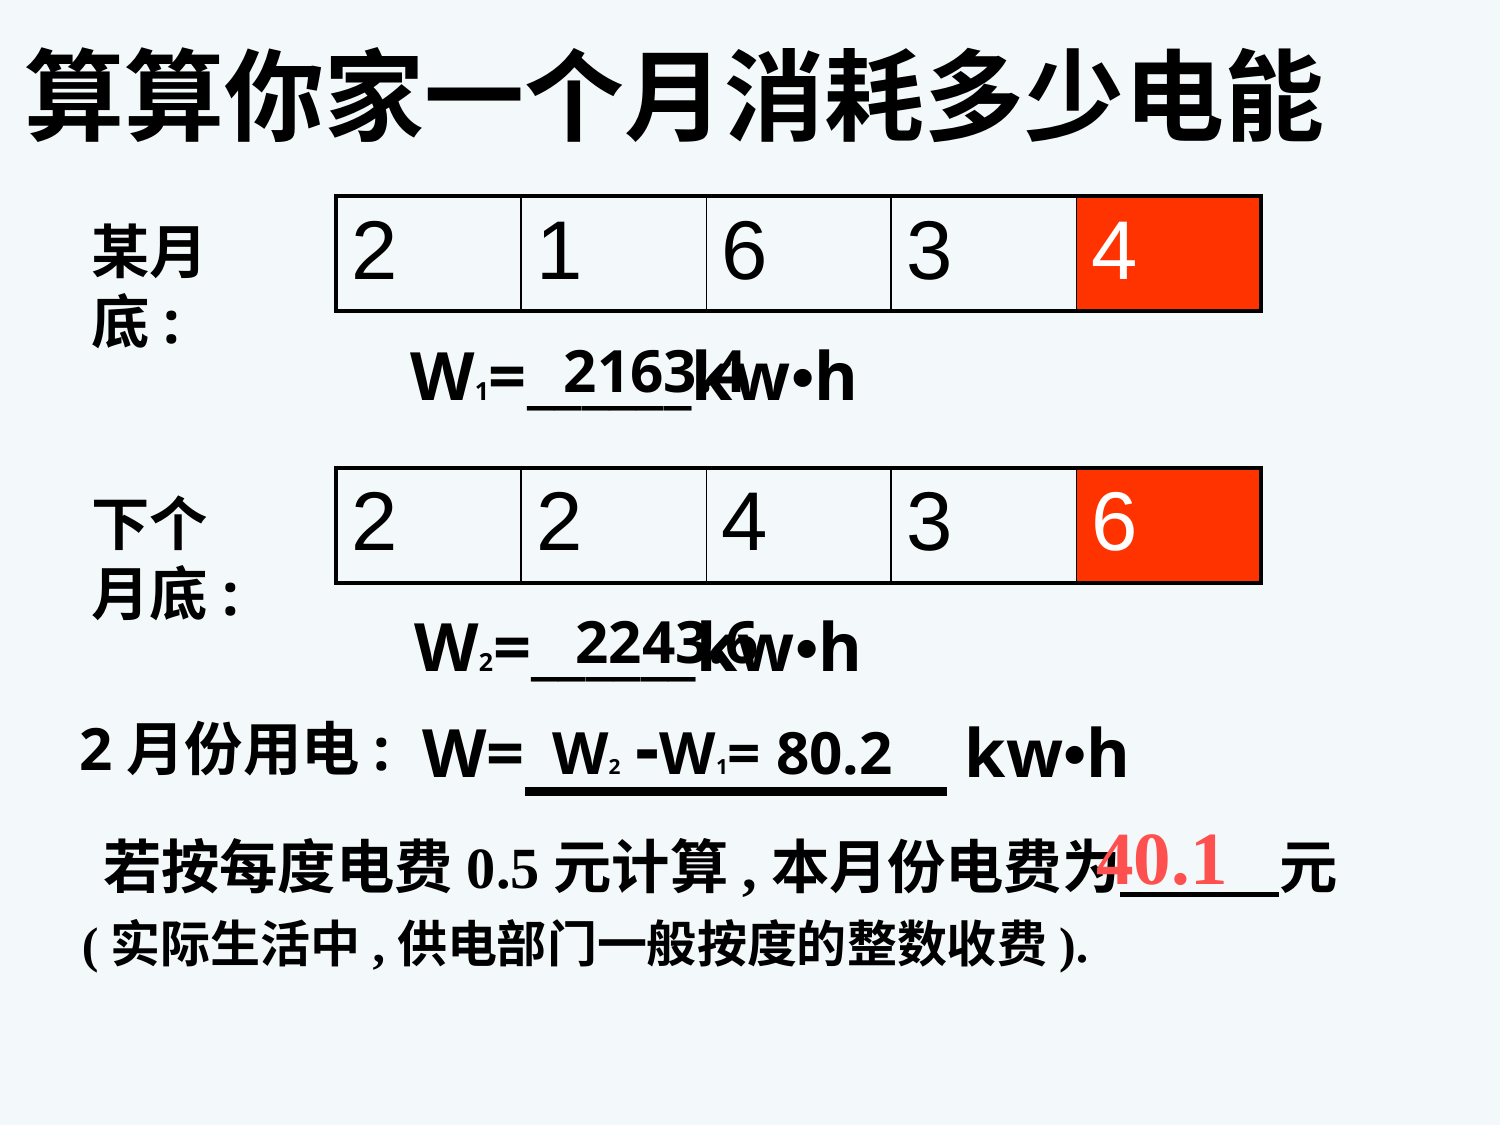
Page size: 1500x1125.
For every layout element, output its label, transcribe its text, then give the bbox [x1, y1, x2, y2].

table_header 2 [338, 470, 520, 581]
table_header 3 [892, 470, 1076, 581]
text_box W2 -W1= 80.2 [537, 692, 1058, 798]
table_header 2 [338, 198, 520, 309]
table_header 6 [707, 198, 890, 309]
text_box W1=______kw•h [395, 326, 1246, 421]
table_header 4 [1077, 198, 1259, 309]
text_box 算算你家一个月消耗多少电能 [0, 0, 1350, 188]
table_header 4 [707, 470, 890, 581]
text_box W= kw•h [407, 645, 1368, 810]
text_box 2243.6 [560, 597, 849, 683]
text_box 若按每度电费0.5元计算,本月份电费为 元 [88, 822, 1081, 904]
text_box 若按每度电费0.5元计算,本月份电费为 元 [1104, 822, 1365, 908]
table_header 1 [522, 198, 706, 309]
table_header 3 [892, 198, 1076, 309]
text_box 40.1 [1081, 802, 1271, 907]
text_box 2163.4 [549, 326, 812, 411]
text_box 某月底: [76, 207, 265, 363]
text_box (实际生活中,供电部门一般按度的整数收费). [67, 904, 1104, 980]
text_box 2月份用电: [64, 704, 431, 789]
table_header 6 [1077, 470, 1259, 581]
table_header 2 [522, 470, 706, 581]
text_box W2=______kw•h [324, 597, 1038, 693]
text_box 下个月底: [76, 479, 265, 635]
